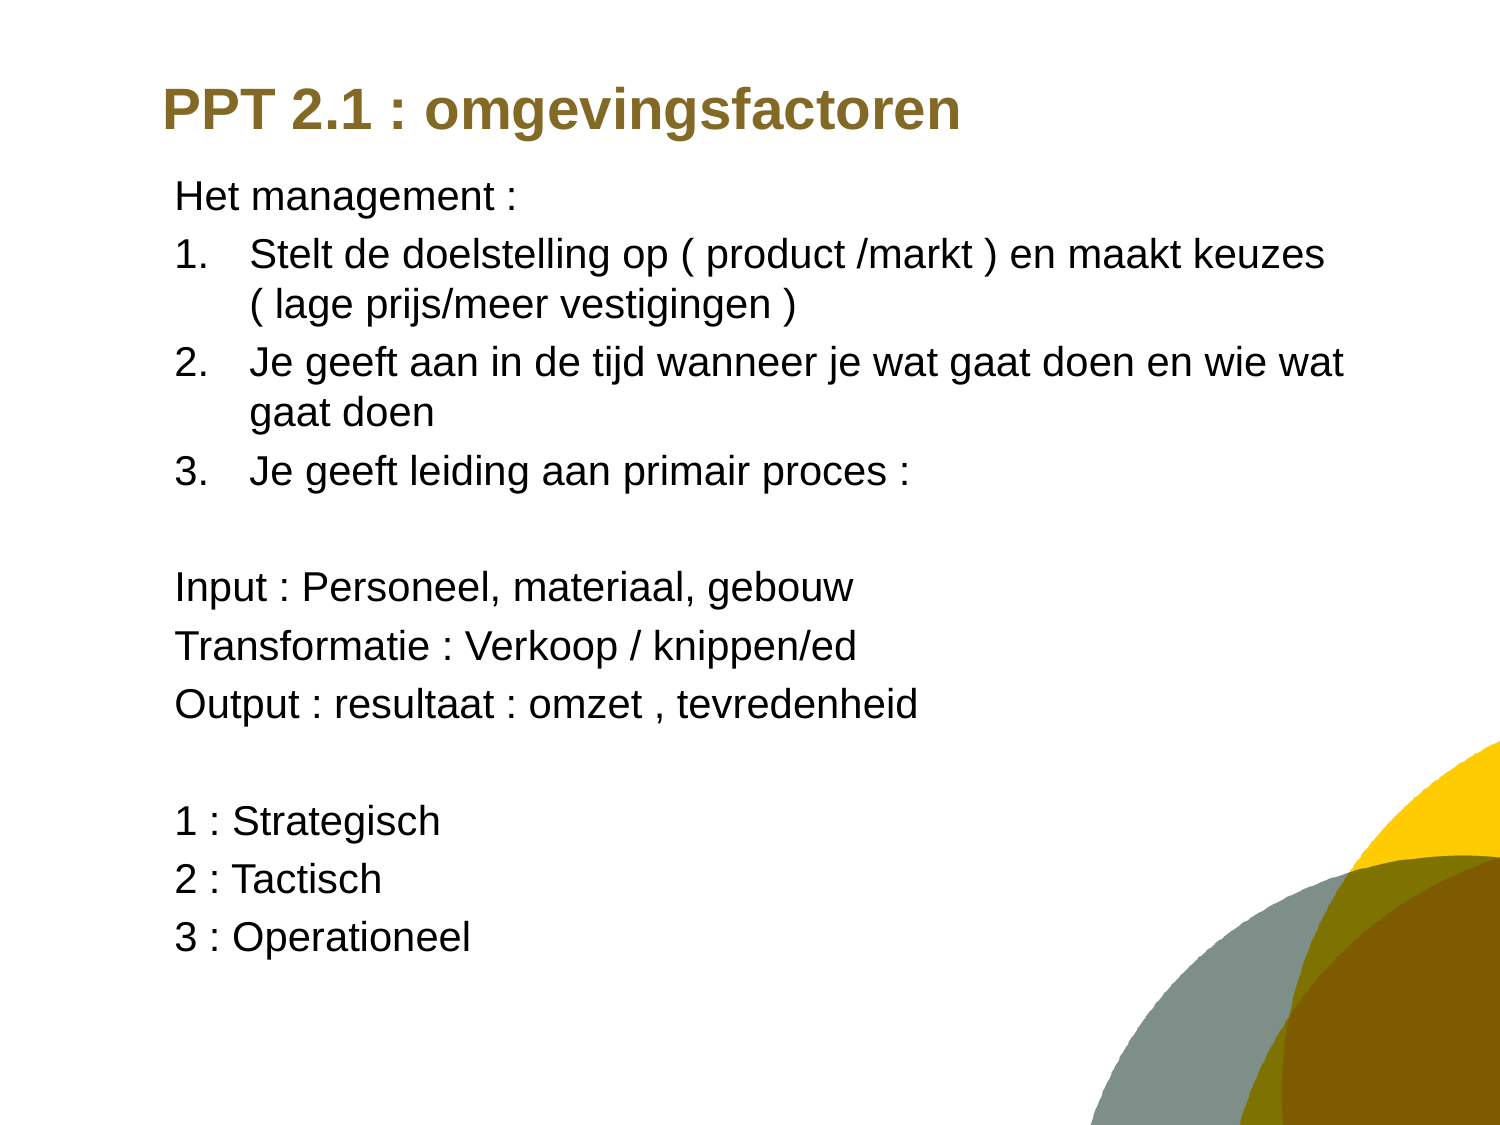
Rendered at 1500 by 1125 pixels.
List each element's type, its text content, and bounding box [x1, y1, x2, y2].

title PPT 2.1 : omgevingsfactoren [147, 54, 1414, 149]
picture [66, 727, 1500, 1125]
list Het management : Stelt de doelstelling op ( product /markt ) en maakt keuzes ( lage prijs/meer vestigingen ) Je geeft aan in de tijd wanneer je wat gaat doen en wie wat gaat doen Je geeft leiding aan primair proces : Input : Personeel, materiaal, gebouw Transformatie : Verkoop / knippen/ed Output : resultaat : omzet , tevredenheid 1 : Strategisch 2 : Tactisch 3 : Operationeel [159, 160, 1425, 994]
